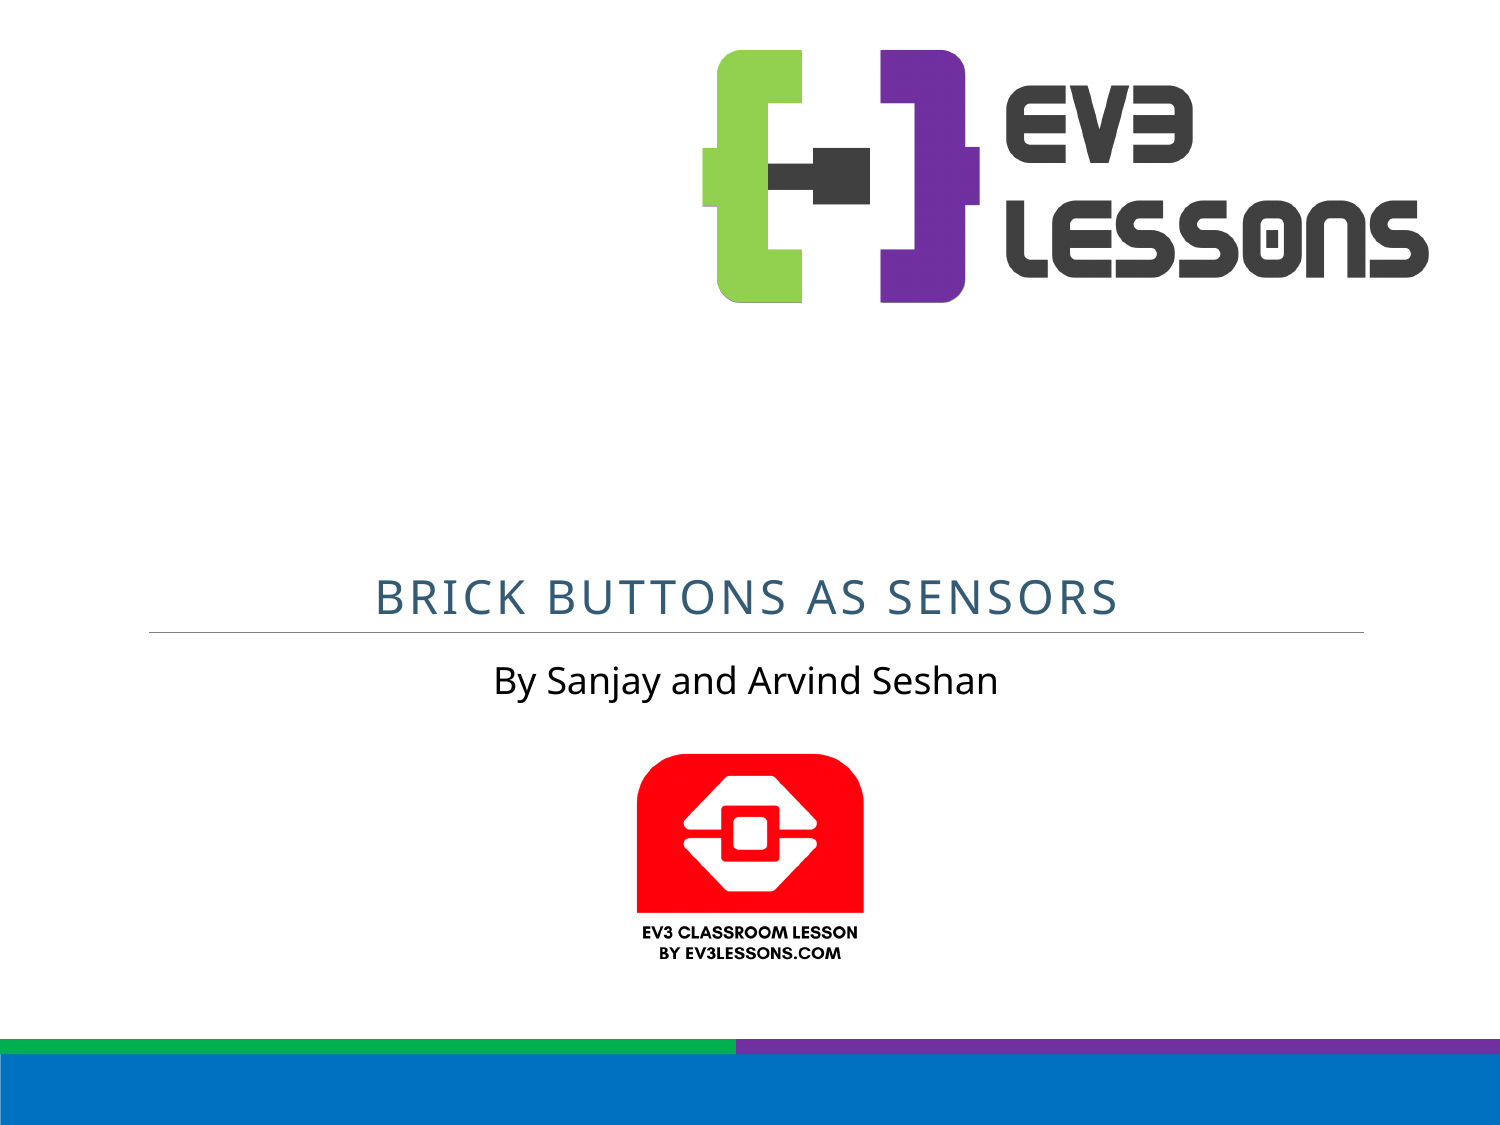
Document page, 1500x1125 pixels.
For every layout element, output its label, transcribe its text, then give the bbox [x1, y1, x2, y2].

picture [683, 24, 1484, 333]
subtitle Brick buttons AS SENSORS [253, 566, 1239, 633]
picture [630, 747, 869, 986]
